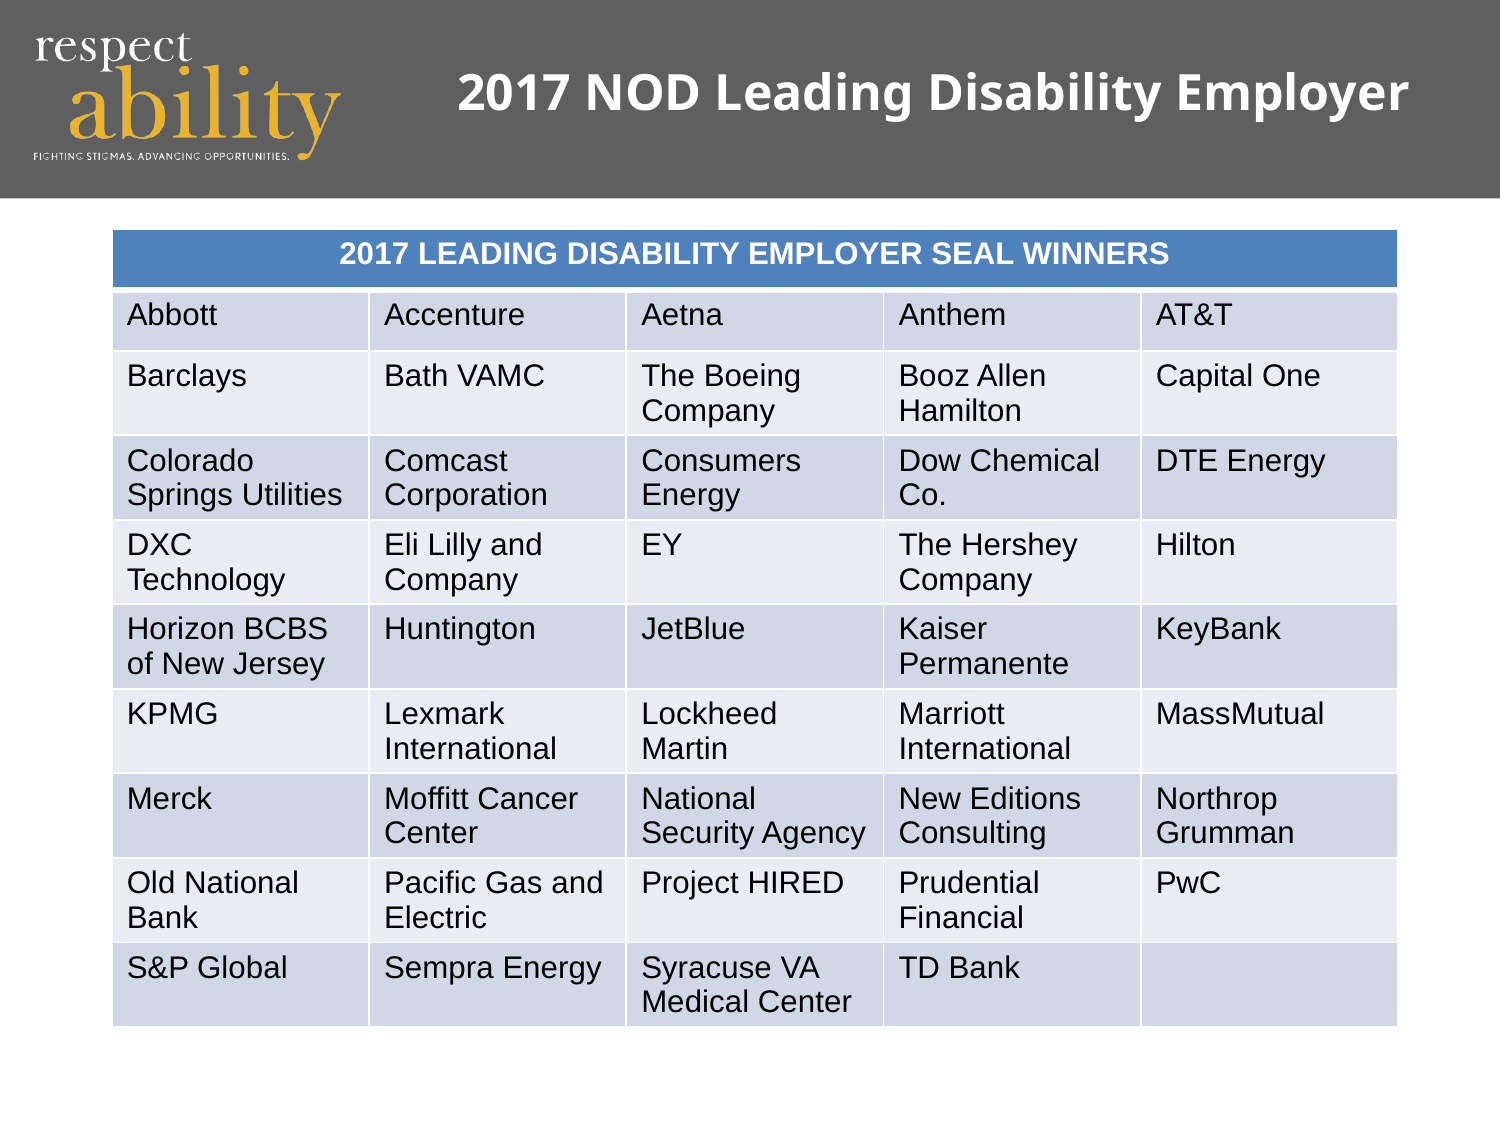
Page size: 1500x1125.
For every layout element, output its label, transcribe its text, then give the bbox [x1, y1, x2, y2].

table_cell Consumers Energy [627, 436, 883, 519]
table_cell The Hershey Company [884, 521, 1140, 603]
table_cell Eli Lilly and Company [370, 521, 625, 603]
table_cell Capital One [1142, 352, 1397, 434]
table_cell Bath VAMC [370, 352, 625, 434]
table_cell Barclays [113, 352, 368, 434]
table_cell Lockheed Martin [627, 690, 883, 772]
table_cell Comcast Corporation [370, 436, 625, 519]
table_cell National Security Agency [627, 774, 883, 857]
table_header 2017 LEADING DISABILITY EMPLOYER SEAL WINNERS [113, 230, 1397, 287]
table_cell Booz Allen Hamilton [884, 352, 1140, 434]
table_cell Abbott [113, 293, 368, 350]
table_cell TD Bank [884, 943, 1140, 1026]
table_cell AT&T [1142, 293, 1397, 350]
table_cell Kaiser Permanente [884, 605, 1140, 688]
table_cell Moffitt Cancer Center [370, 774, 625, 857]
table_cell DTE Energy [1142, 436, 1397, 519]
title 2017 NOD Leading Disability Employer [75, 45, 1425, 91]
table_cell Colorado Springs Utilities [113, 436, 368, 519]
table_cell Dow Chemical Co. [884, 436, 1140, 519]
table_cell JetBlue [627, 605, 883, 688]
table_cell Northrop Grumman [1142, 774, 1397, 857]
table_cell Project HIRED [627, 859, 883, 942]
table_cell EY [627, 521, 883, 603]
table_cell Old National Bank [113, 859, 368, 942]
table_cell Accenture [370, 293, 625, 350]
table_cell PwC [1142, 859, 1397, 942]
table_cell Merck [113, 774, 368, 857]
table_cell Sempra Energy [370, 943, 625, 1026]
table_cell Huntington [370, 605, 625, 688]
table_cell Syracuse VA Medical Center [627, 943, 883, 1026]
table_cell MassMutual [1142, 690, 1397, 772]
table_cell Anthem [884, 293, 1140, 350]
table_cell S&P Global [113, 943, 368, 1026]
table_cell The Boeing Company [627, 352, 883, 434]
picture [34, 33, 341, 163]
table_cell Horizon BCBS of New Jersey [113, 605, 368, 688]
table_cell Lexmark International [370, 690, 625, 772]
table_cell DXC Technology [113, 521, 368, 603]
table_cell Aetna [627, 293, 883, 350]
table_cell KPMG [113, 690, 368, 772]
table_cell [1142, 943, 1397, 1026]
table_cell Hilton [1142, 521, 1397, 603]
table_cell Pacific Gas and Electric [370, 859, 625, 942]
table_cell KeyBank [1142, 605, 1397, 688]
table_cell New Editions Consulting [884, 774, 1140, 857]
table_cell Prudential Financial [884, 859, 1140, 942]
table_cell Marriott International [884, 690, 1140, 772]
